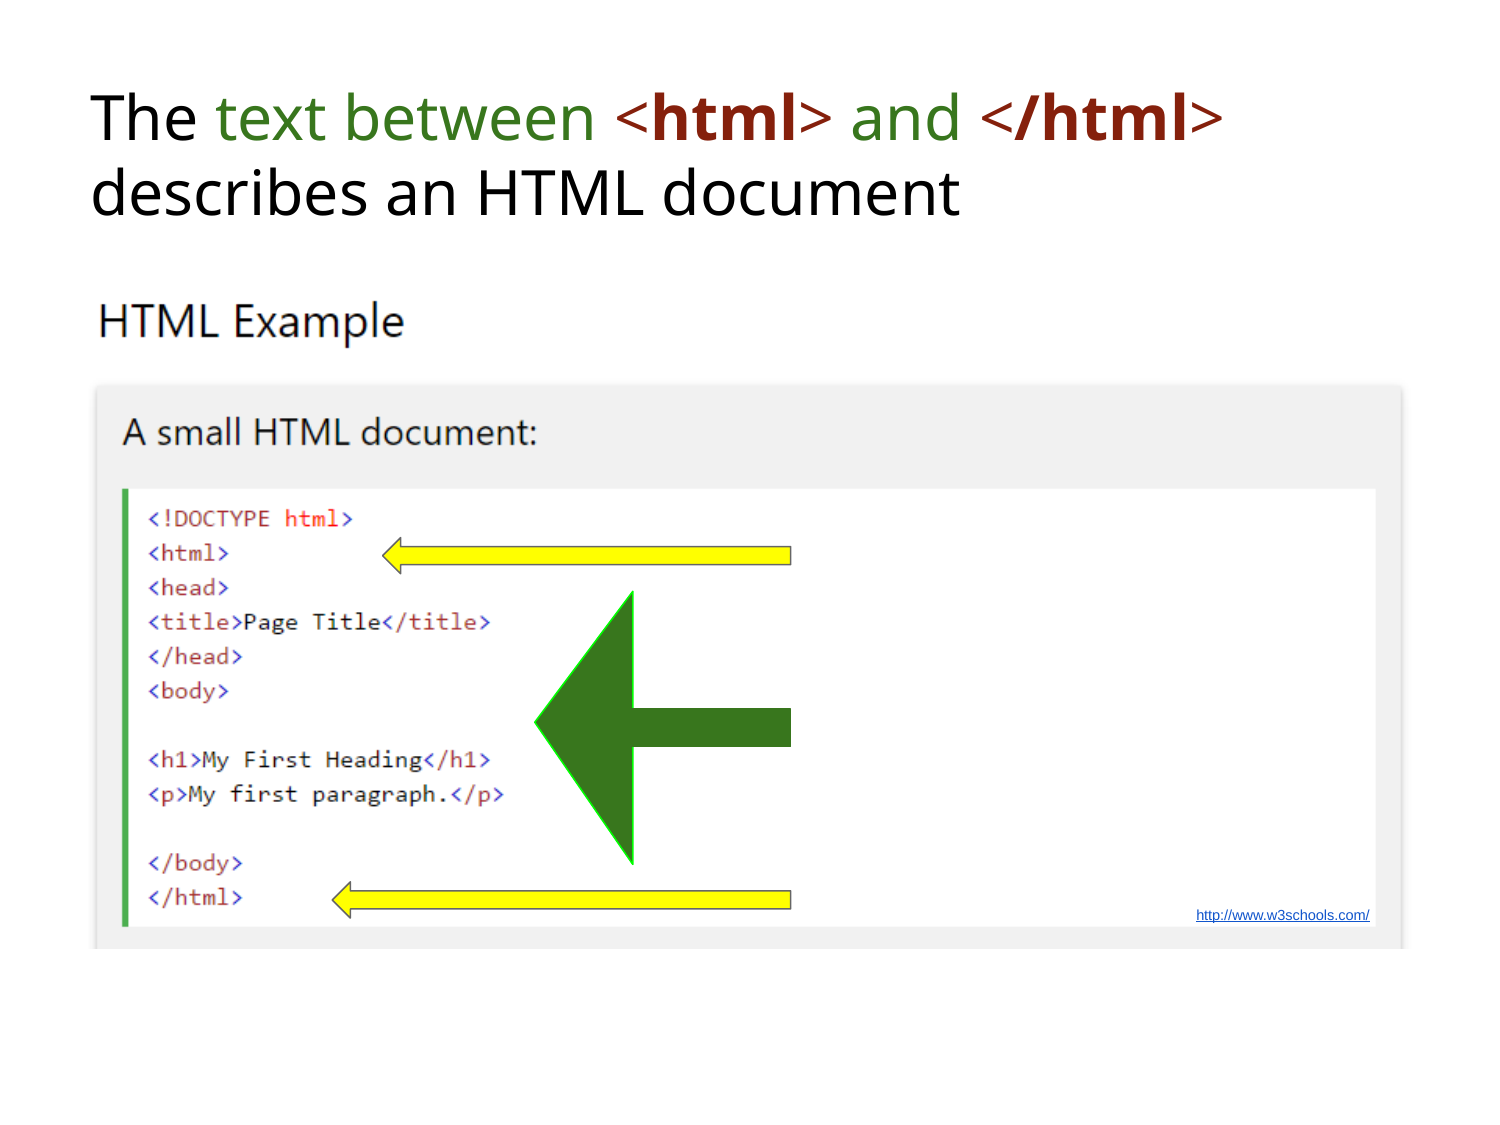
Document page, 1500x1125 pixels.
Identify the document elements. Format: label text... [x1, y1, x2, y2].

picture [87, 281, 1412, 949]
title The text between <html> and </html> describes an HTML document [75, 45, 1425, 243]
